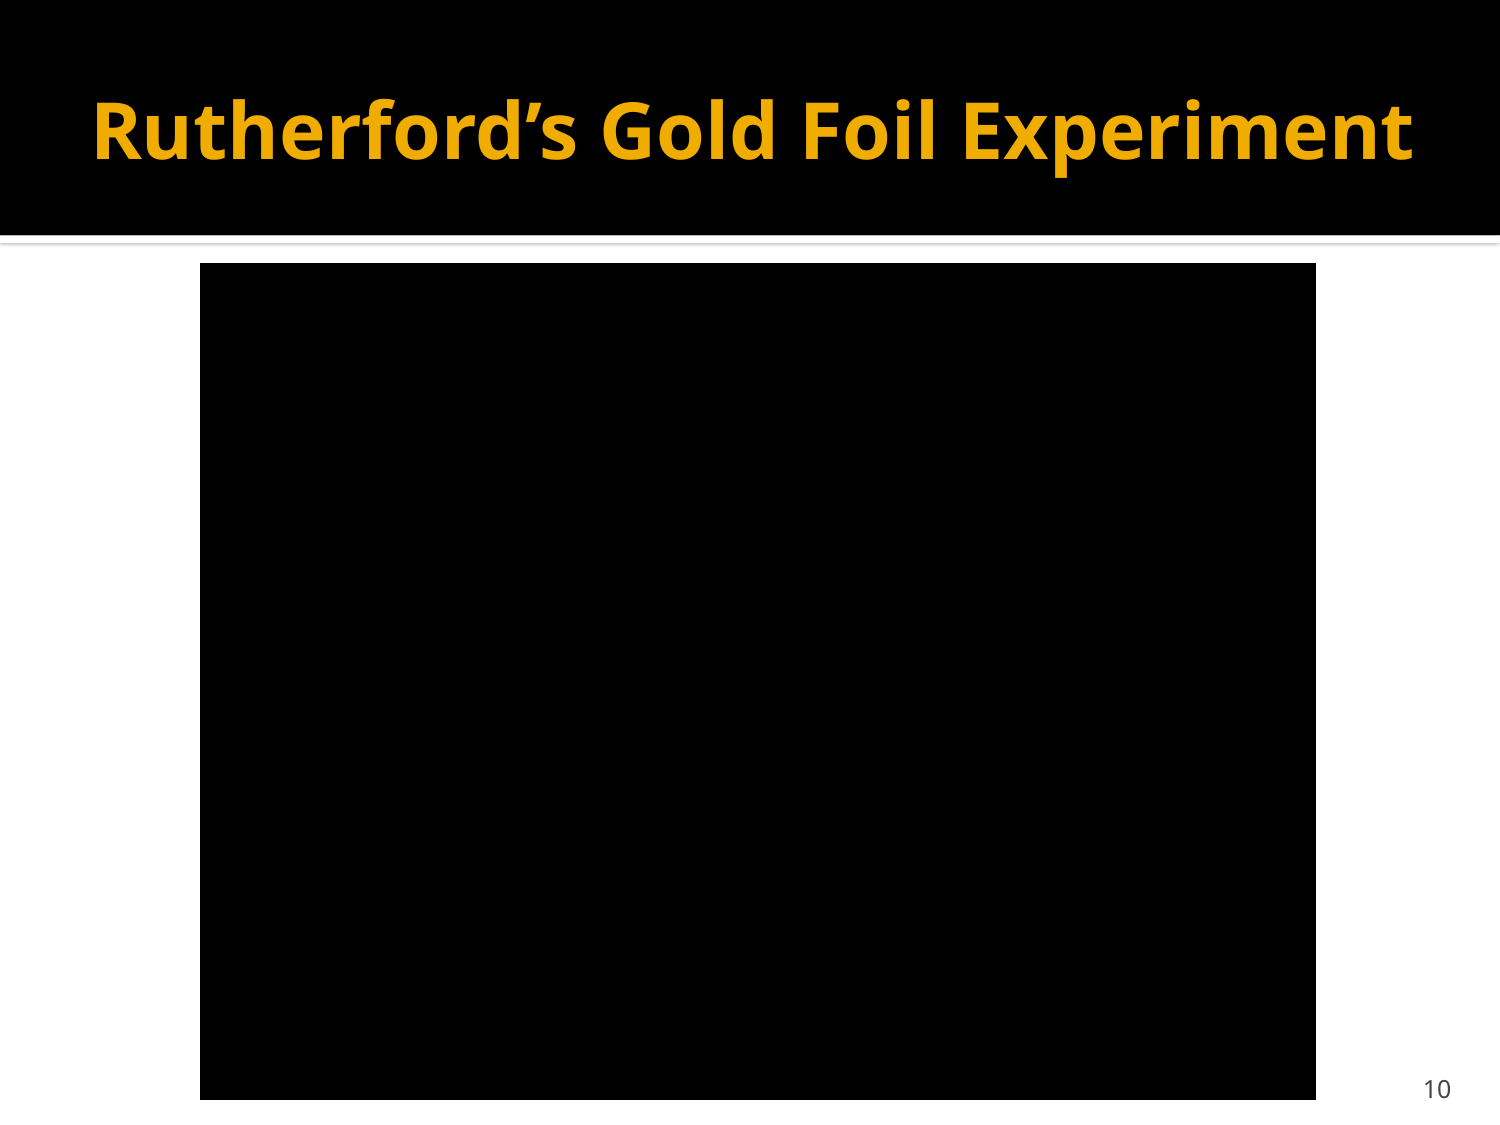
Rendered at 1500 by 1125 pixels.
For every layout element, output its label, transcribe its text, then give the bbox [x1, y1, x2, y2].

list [199, 262, 1317, 1100]
title Rutherford’s Gold Foil Experiment [75, 25, 1425, 231]
slide_number 10 [1345, 1062, 1467, 1108]
